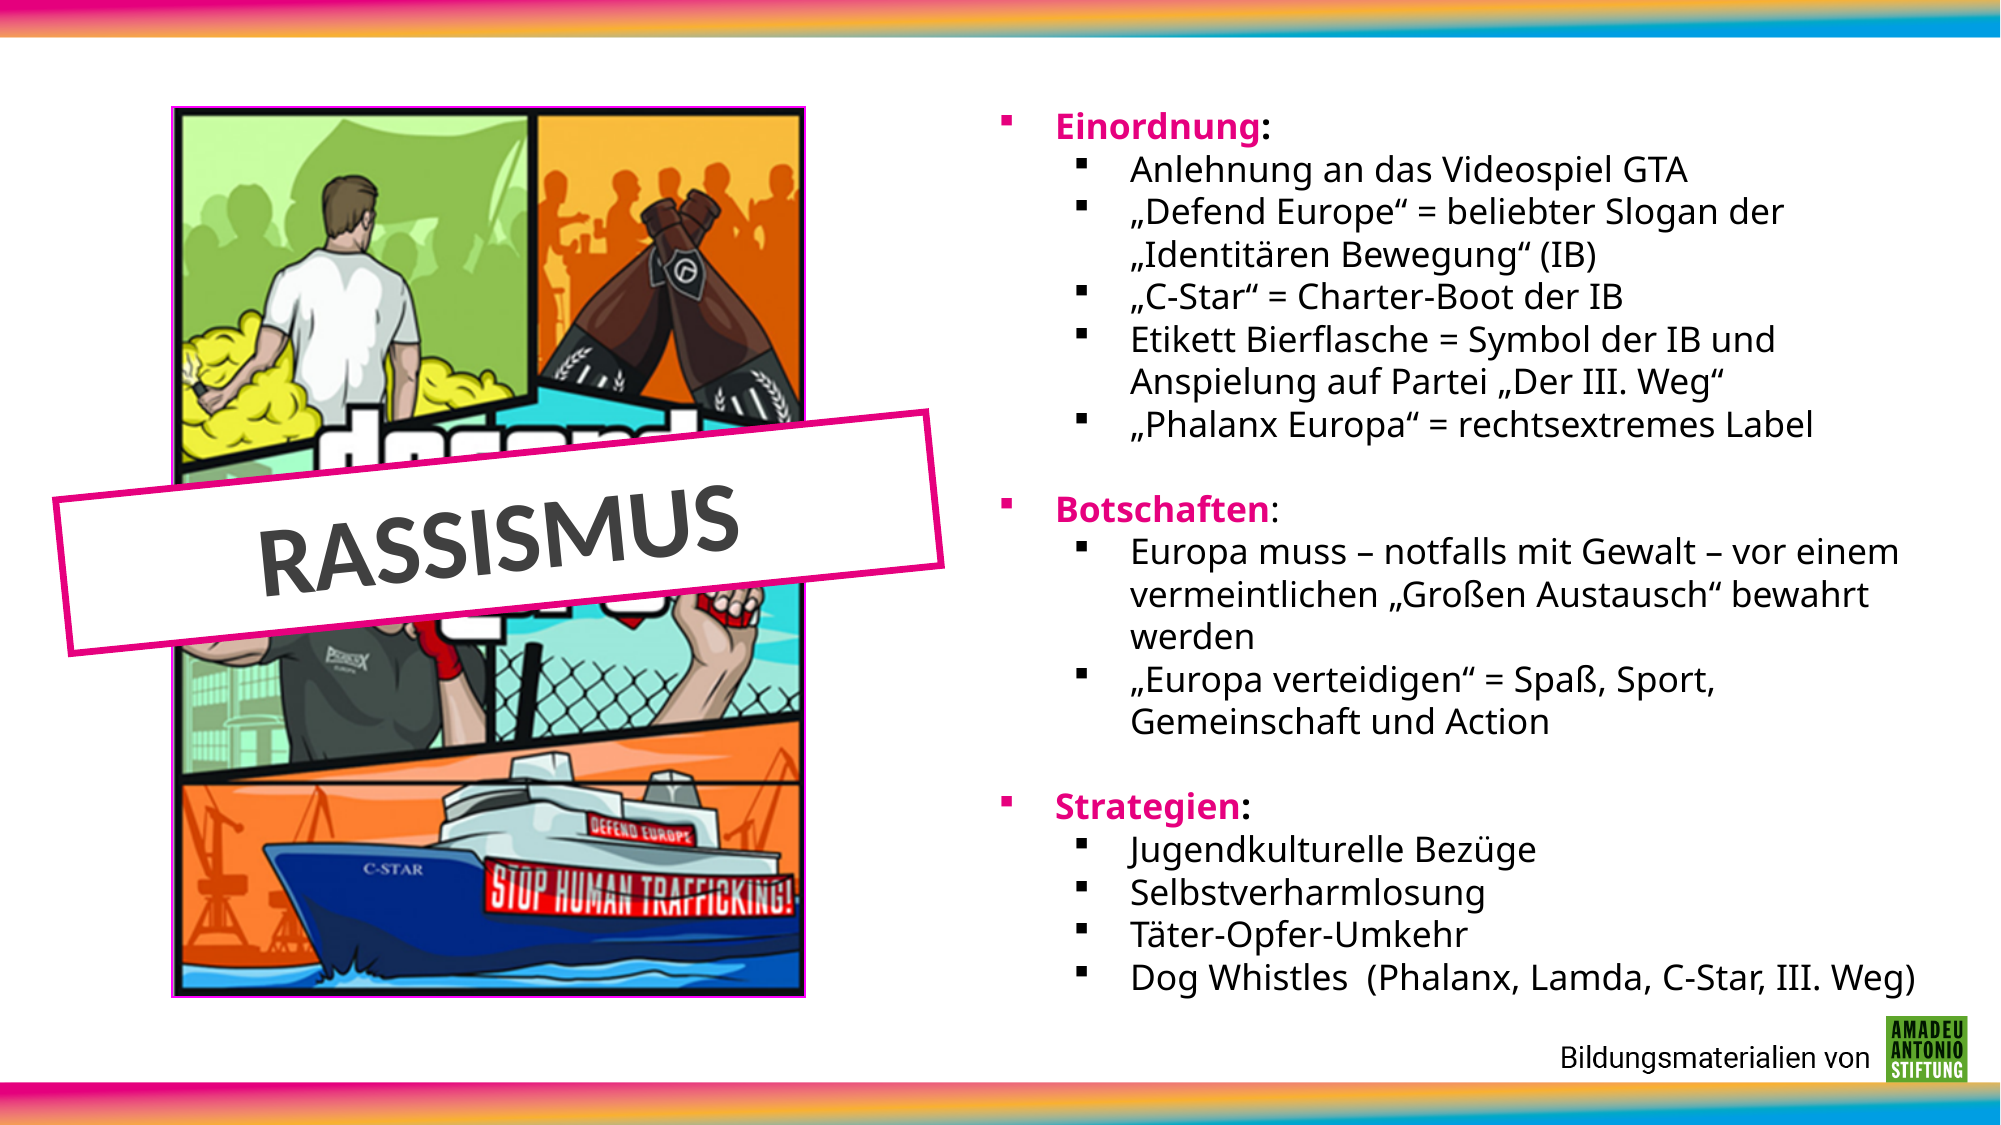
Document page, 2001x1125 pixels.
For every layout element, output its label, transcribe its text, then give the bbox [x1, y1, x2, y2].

picture [0, 0, 2001, 1125]
text_box RASSISMUS [805, 410, 943, 581]
text_box RASSISMUS [54, 487, 172, 655]
text_box Einordnung: Anlehnung an das Videospiel GTA „Defend Europe“ = beliebter Slogan der „Identitären Bewegung“ (IB) „C-Star“ = Charter-Boot der IB Etikett Bierflasche = Symbol der IB und Anspielung auf Partei „Der III. Weg“ „Phalanx Europa“ = rechtsextremes Label Botschaften: Europa muss – notfalls mit Gewalt – vor einem vermeintlichen „Großen Austausch“ bewahrt werden „Europa verteidigen“ = Spaß, Sport, Gemeinschaft und Action Strategien: Jugendkulturelle Bezüge Selbstverharmlosung Täter-Opfer-Umkehr Dog Whistles (Phalanx, Lamda, C-Star, III. Weg) [983, 54, 1955, 1005]
